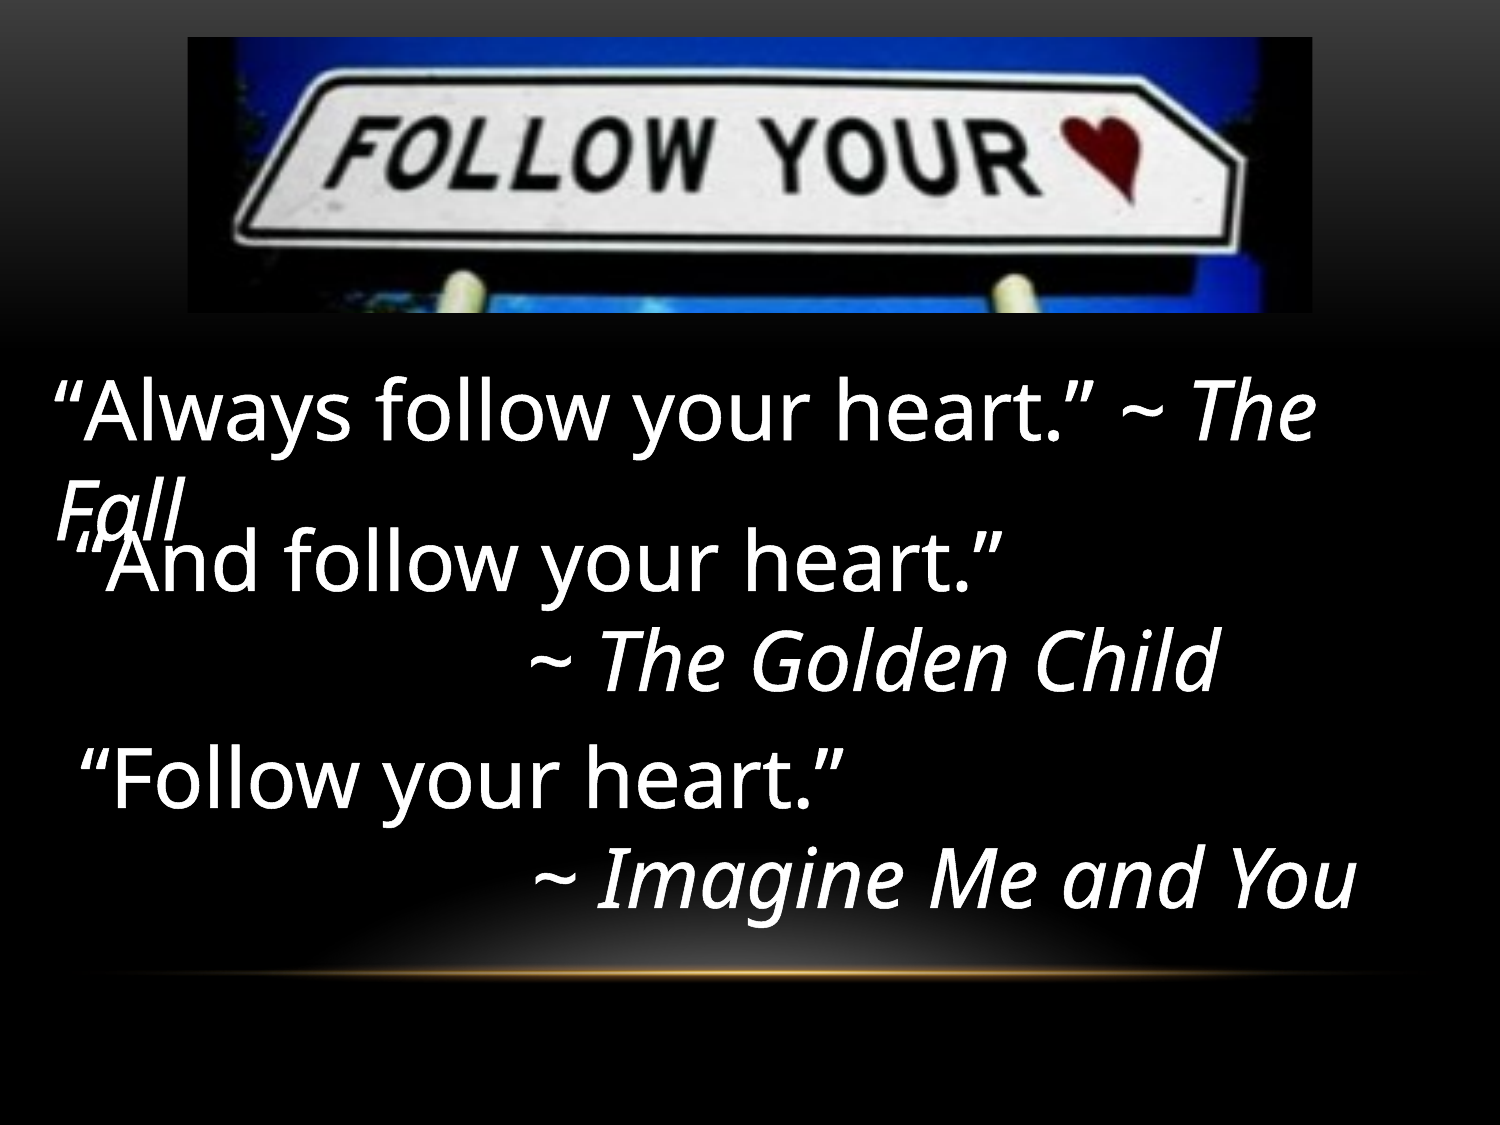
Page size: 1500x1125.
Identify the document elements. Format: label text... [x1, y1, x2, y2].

picture [0, 0, 1500, 1125]
text_box “Always follow your heart.” ~ The Fall [38, 349, 1462, 565]
text_box “Follow your heart.” ~ Imagine Me and You [65, 717, 1488, 932]
text_box “And follow your heart.” ~ The Golden Child [60, 499, 1483, 715]
